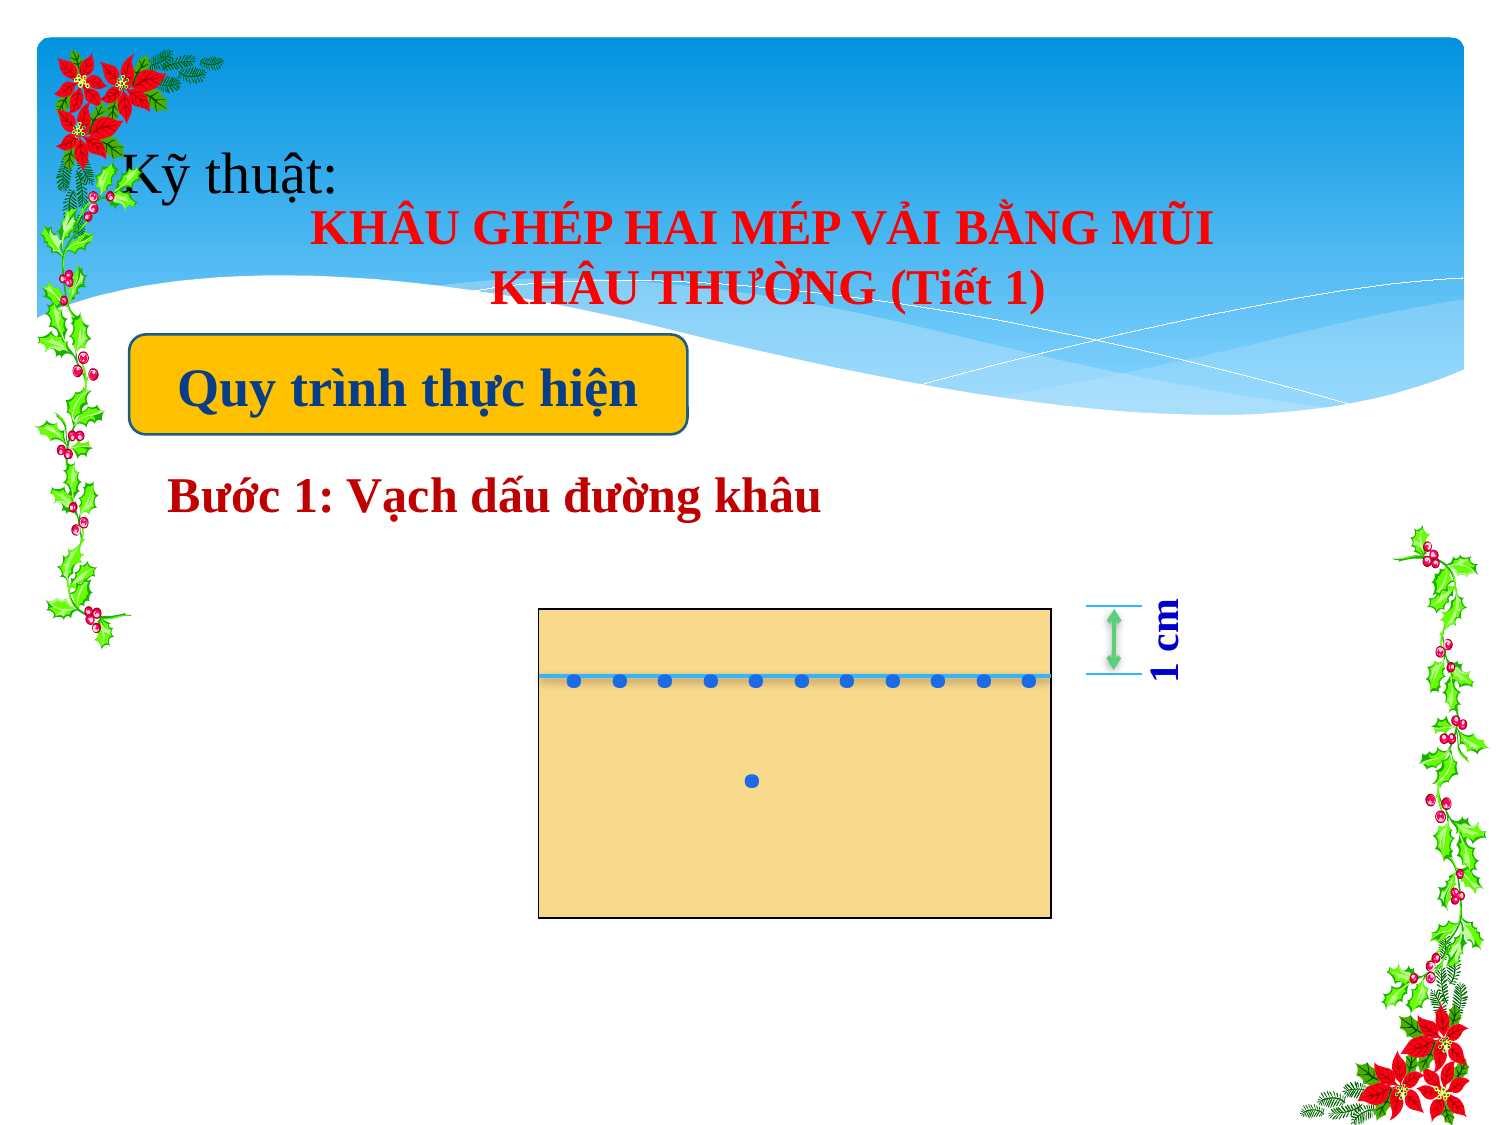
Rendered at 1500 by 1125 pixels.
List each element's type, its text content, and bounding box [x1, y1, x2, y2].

text_box Bước 1: Vạch dấu đường khâu [231, 455, 842, 543]
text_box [1299, 524, 1490, 1125]
text_box KHÂU GHÉP HAI MÉP VẢI BẰNG MŨI KHÂU THƯỜNG (Tiết 1) [231, 187, 1450, 383]
text_box . . . . . . . . . . . . [487, 596, 1074, 812]
text_box [538, 812, 1052, 919]
text_box Quy trình thực hiện [231, 333, 689, 436]
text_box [1085, 547, 1195, 699]
text_box Kỹ thuật: [231, 128, 718, 187]
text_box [34, 47, 225, 650]
